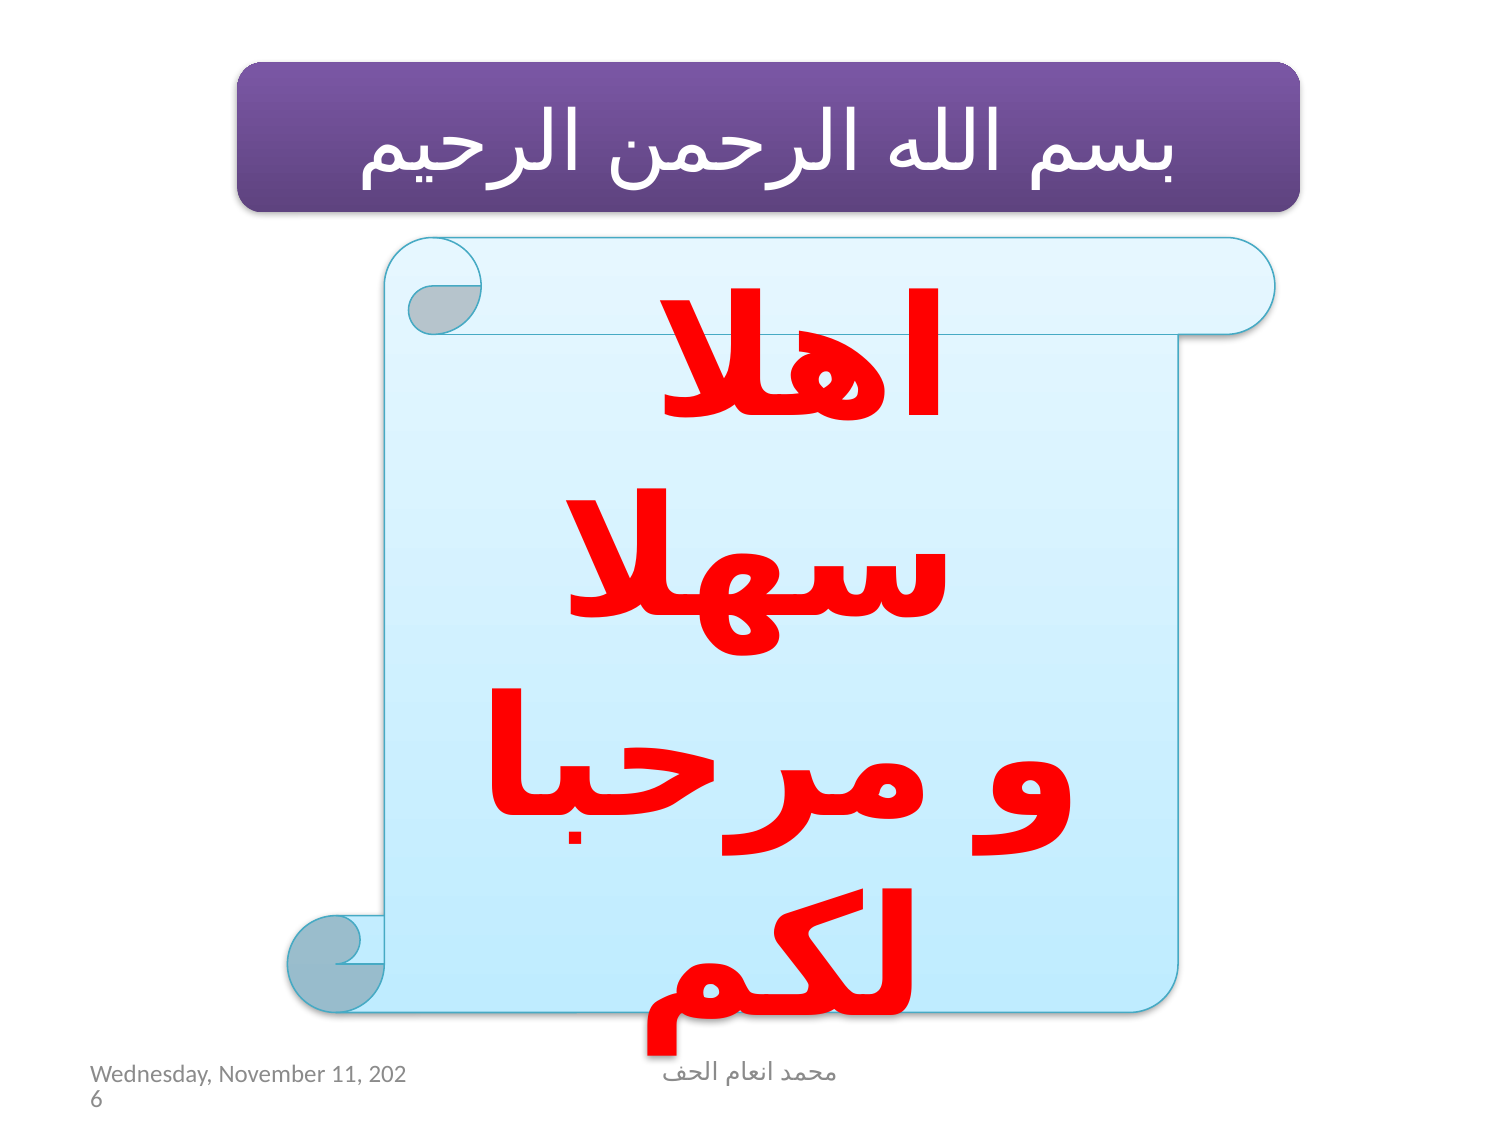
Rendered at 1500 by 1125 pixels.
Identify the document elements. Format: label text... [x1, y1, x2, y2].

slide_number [75, 1042, 425, 1103]
footer محمد انعام الحف [512, 1042, 988, 1103]
text_box بسم الله الرحمن الرحيم [237, 62, 1300, 213]
text_box اهلا سهلا و مرحبا لكم [286, 236, 1276, 1014]
